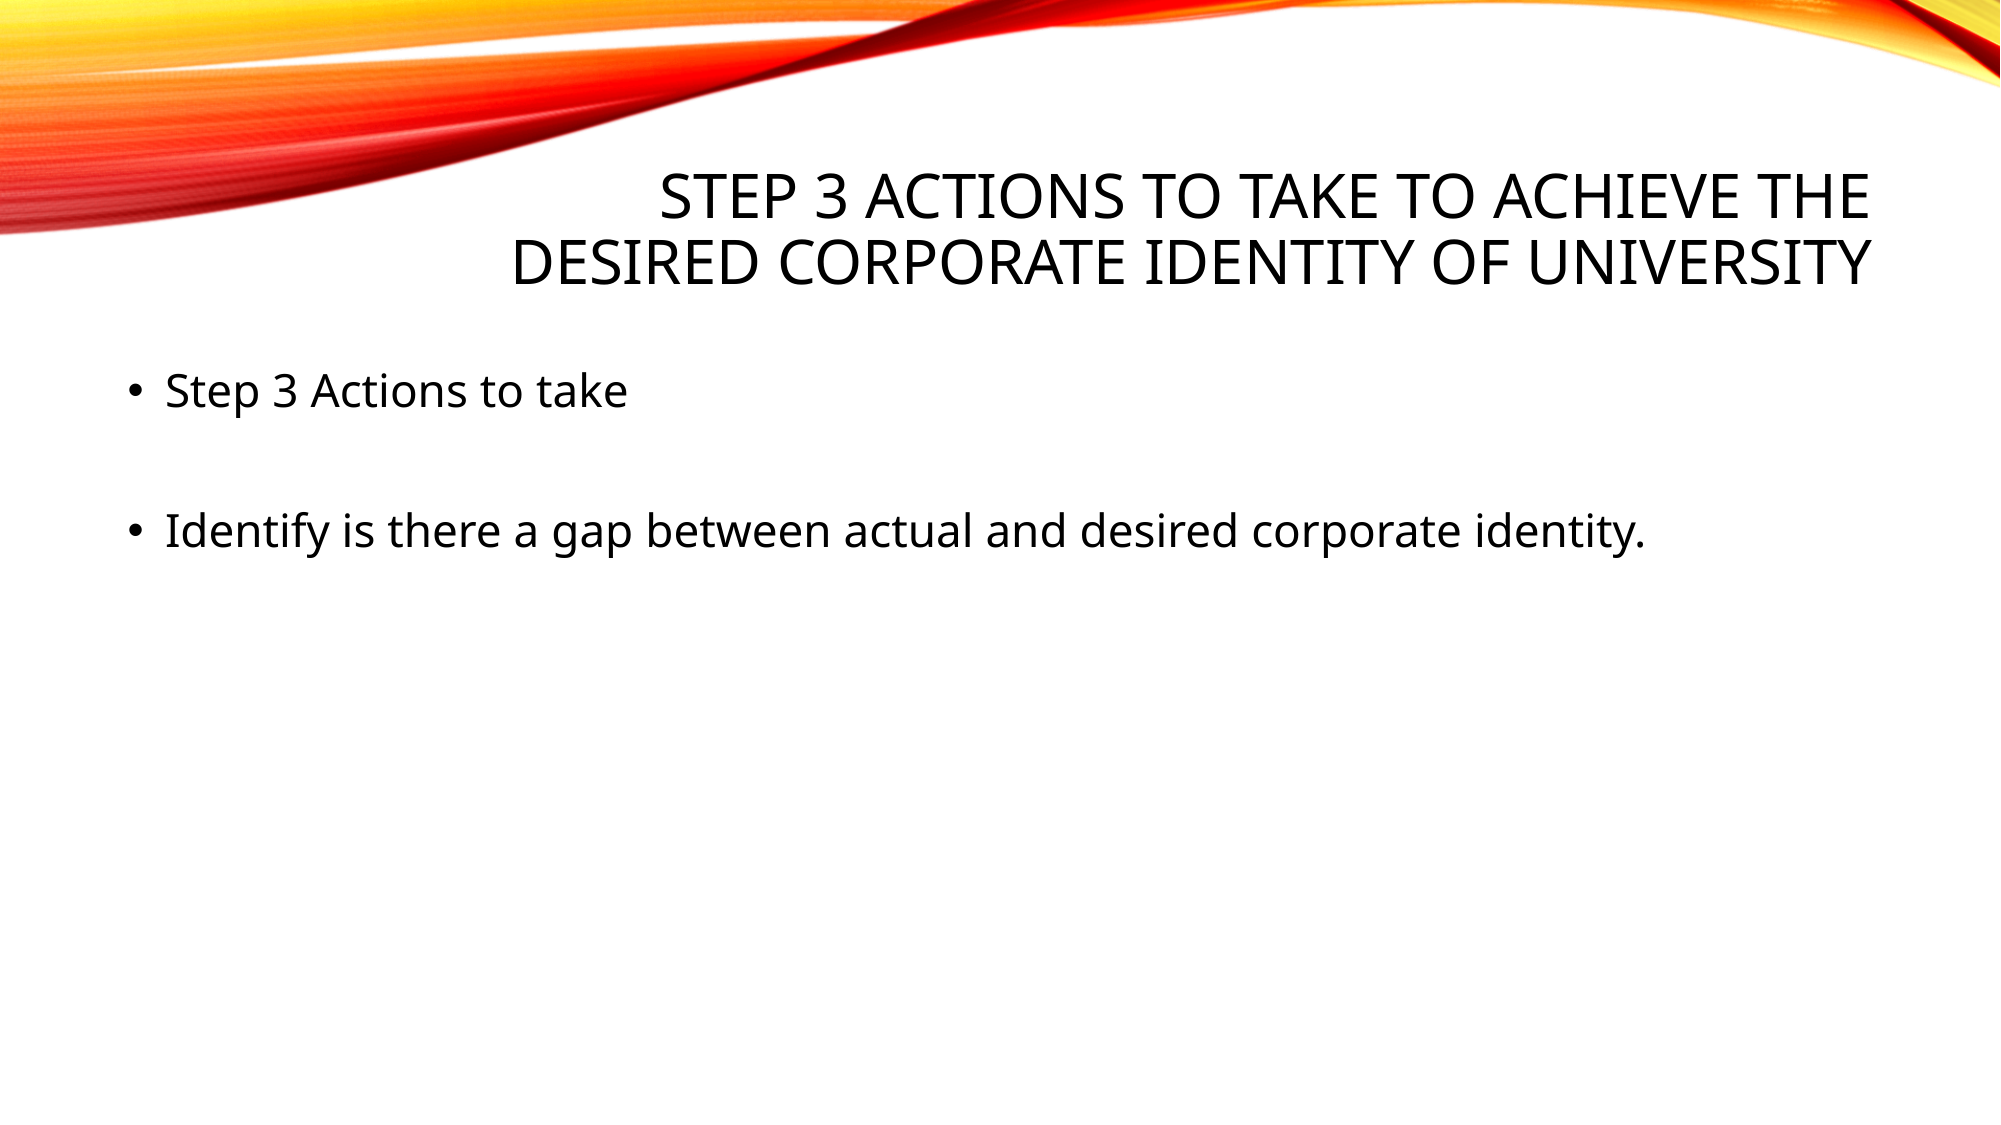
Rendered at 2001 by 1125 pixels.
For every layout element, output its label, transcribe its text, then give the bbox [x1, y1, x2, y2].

picture [0, 0, 2000, 237]
list Step 3 Actions to take Identify is there a gap between actual and desired corporate identity. [112, 360, 1888, 1021]
title Step 3 Actions to take to achieve the desired corporate identity of university [474, 125, 1888, 338]
